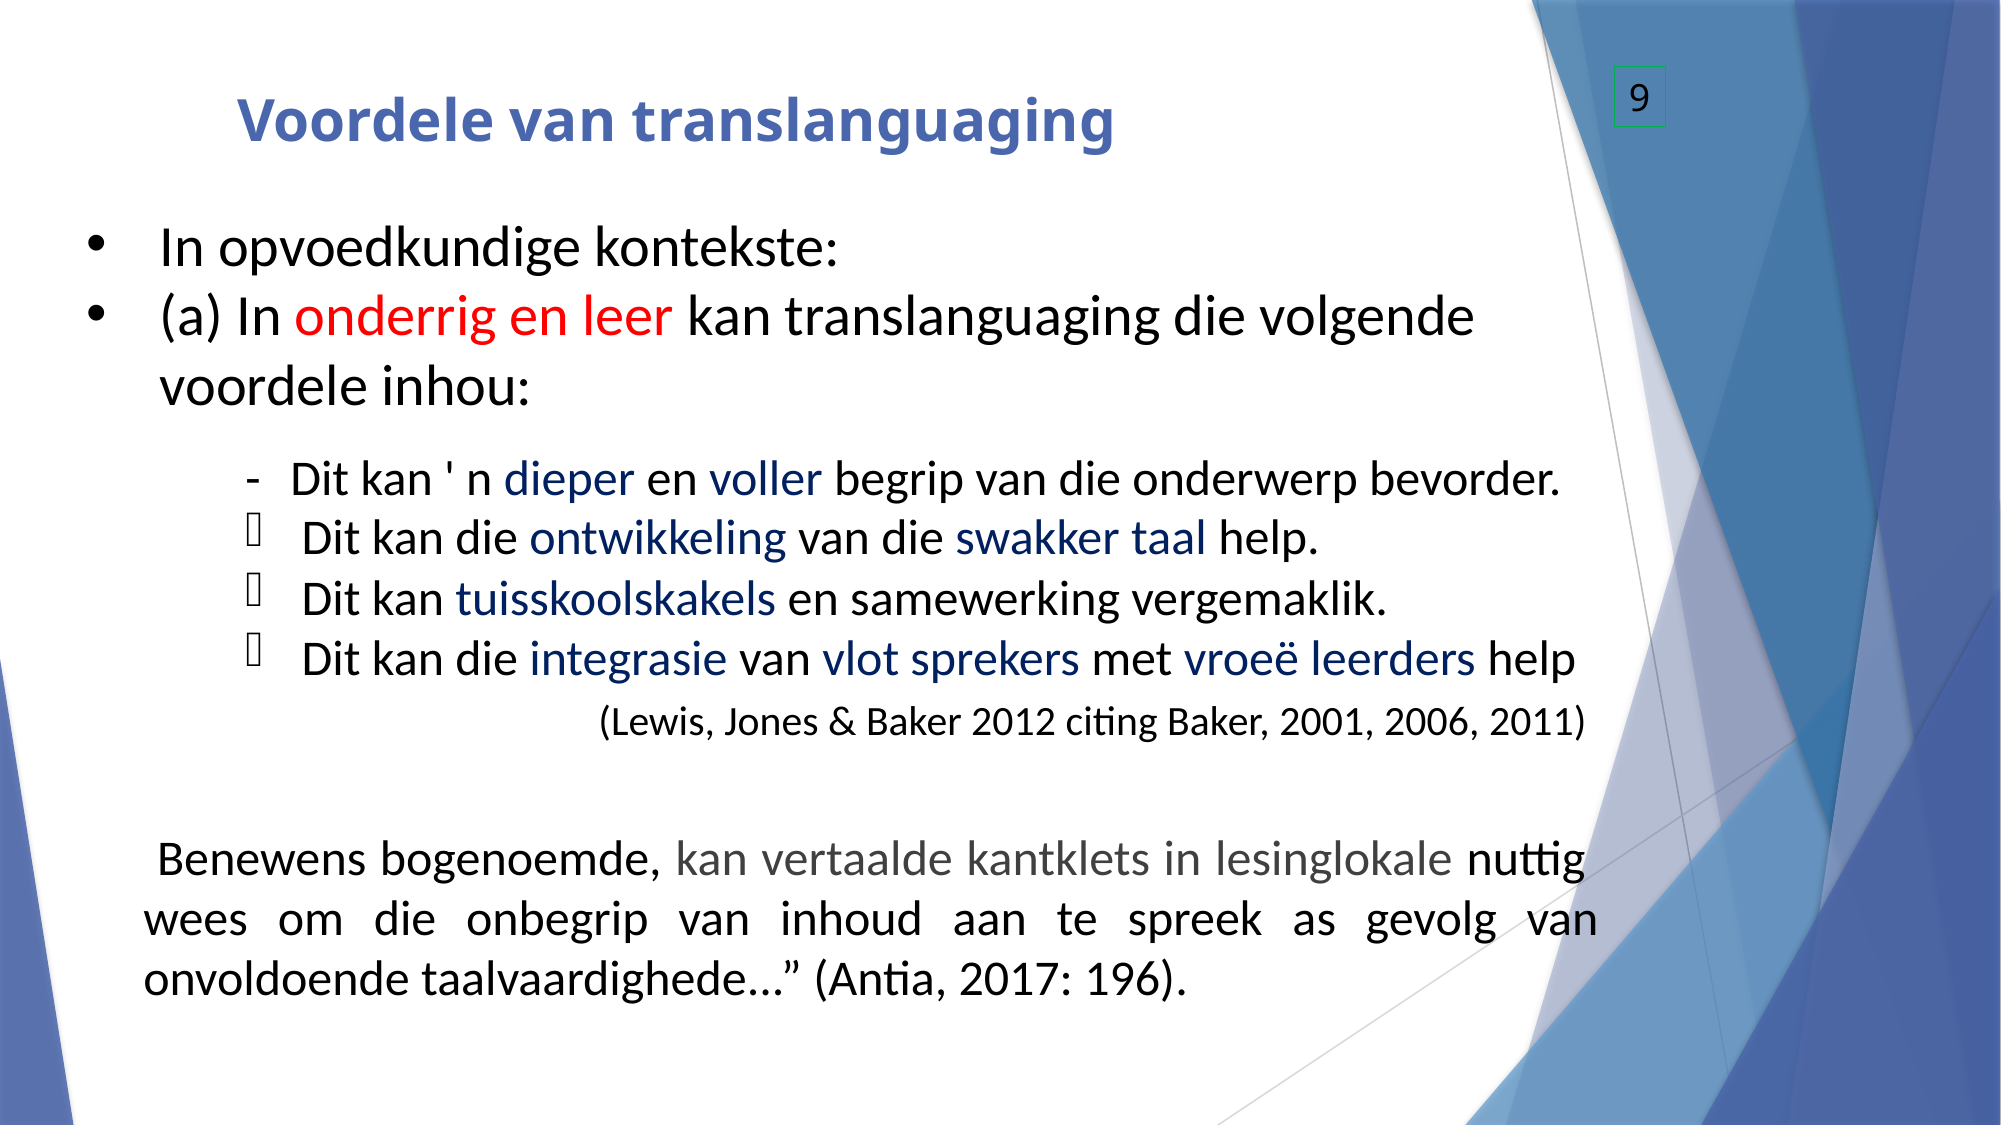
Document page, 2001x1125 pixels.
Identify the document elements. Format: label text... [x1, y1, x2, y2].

title Voordele van translanguaging [222, 66, 1572, 170]
list In opvoedkundige kontekste: (a) In onderrig en leer kan translanguaging die volgende voordele inhou: - Dit kan ' n dieper en voller begrip van die onderwerp bevorder. Dit kan die ontwikkeling van die swakker taal help. Dit kan tuisskoolskakels en samewerking vergemaklik. Dit kan die integrasie van vlot sprekers met vroeë leerders help (Lewis, Jones & Baker 2012 citing Baker, 2001, 2006, 2011) Benewens bogenoemde, kan vertaalde kantklets in lesinglokale nuttig wees om die onbegrip van inhoud aan te spreek as gevolg van onvoldoende taalvaardighede...” (Antia, 2017: 196). [68, 170, 1615, 1125]
text_box 9 [1614, 66, 1666, 127]
